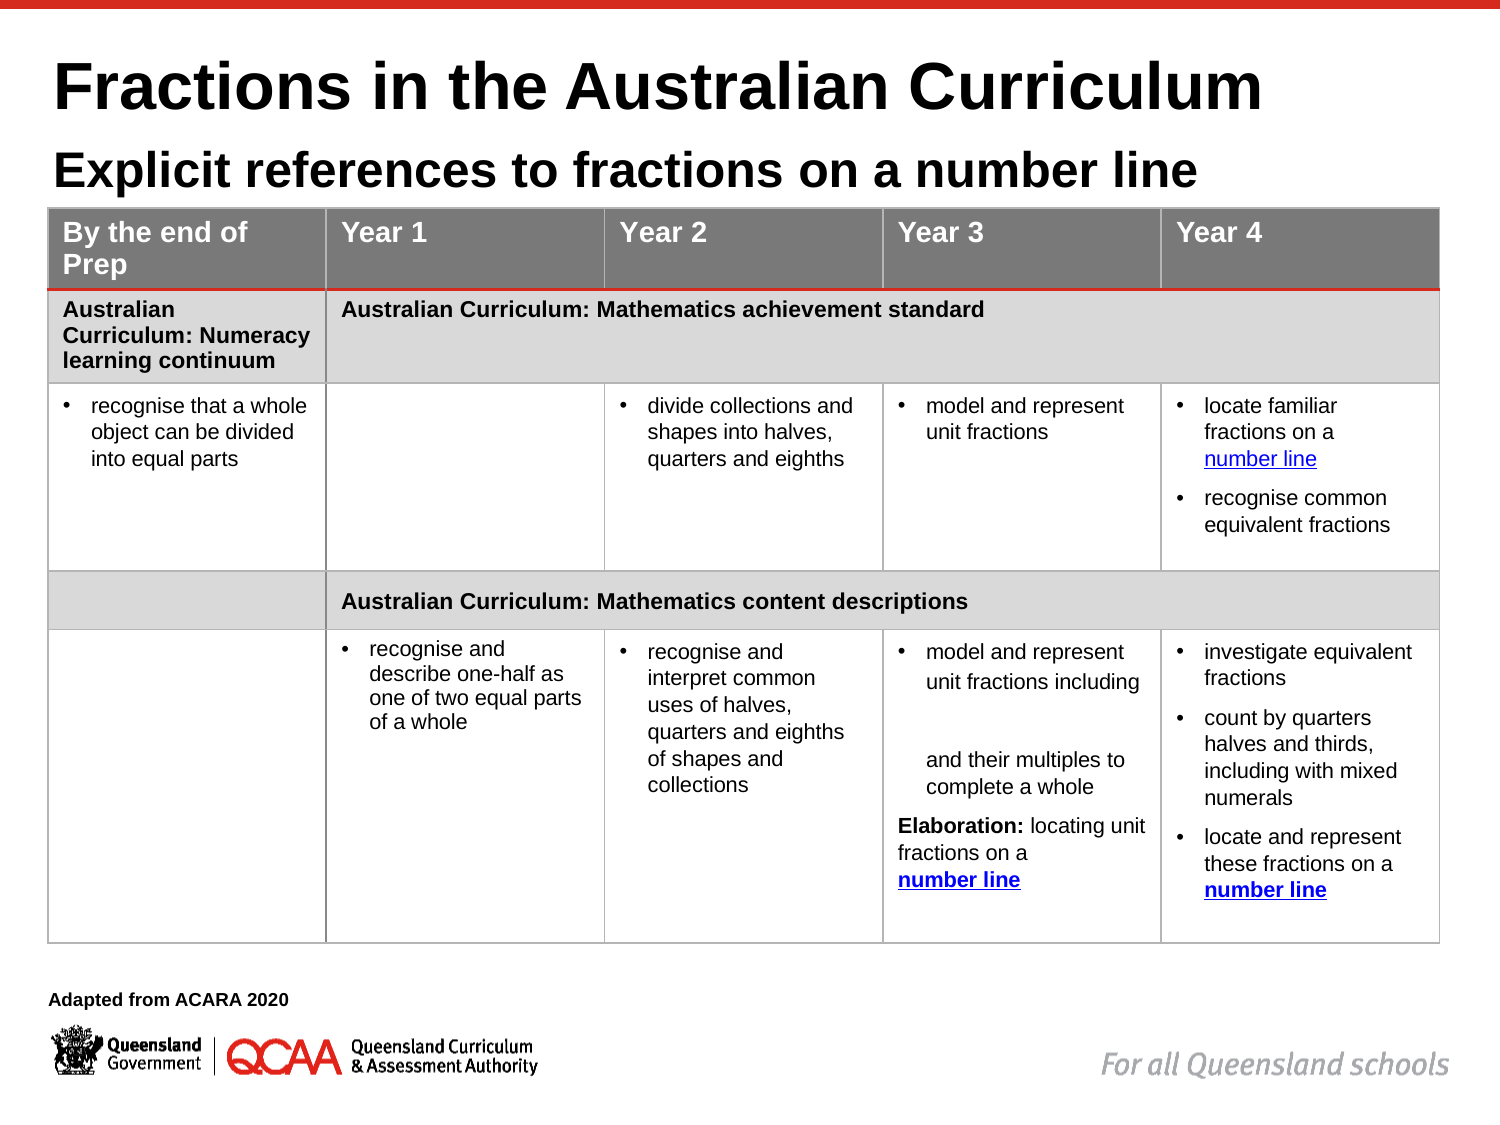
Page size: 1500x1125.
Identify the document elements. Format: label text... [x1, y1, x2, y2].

text_box Adapted from ACARA 2020 [48, 987, 1466, 1024]
title Fractions in the Australian Curriculum [53, 42, 1447, 115]
list Explicit references to fractions on a number line [53, 137, 1446, 255]
picture [0, 984, 1500, 1118]
